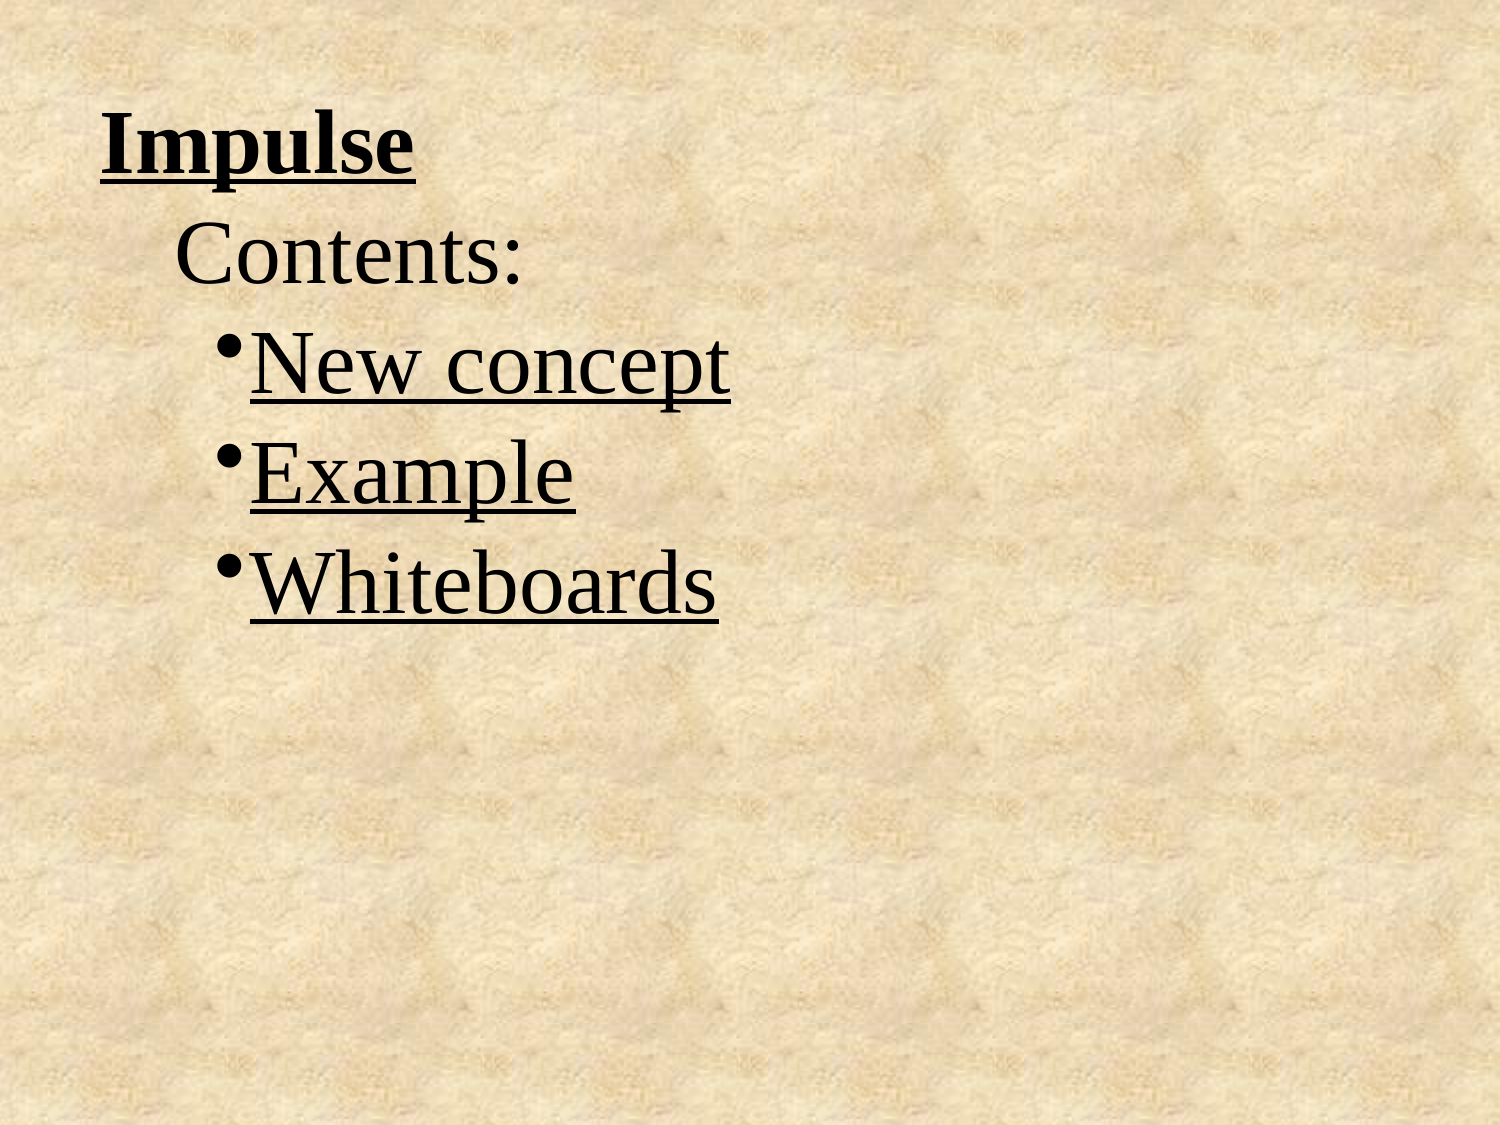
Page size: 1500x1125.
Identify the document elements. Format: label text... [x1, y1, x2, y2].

text_box Impulse Contents: New concept Example Whiteboards [84, 74, 1413, 750]
picture [0, 0, 1500, 1125]
